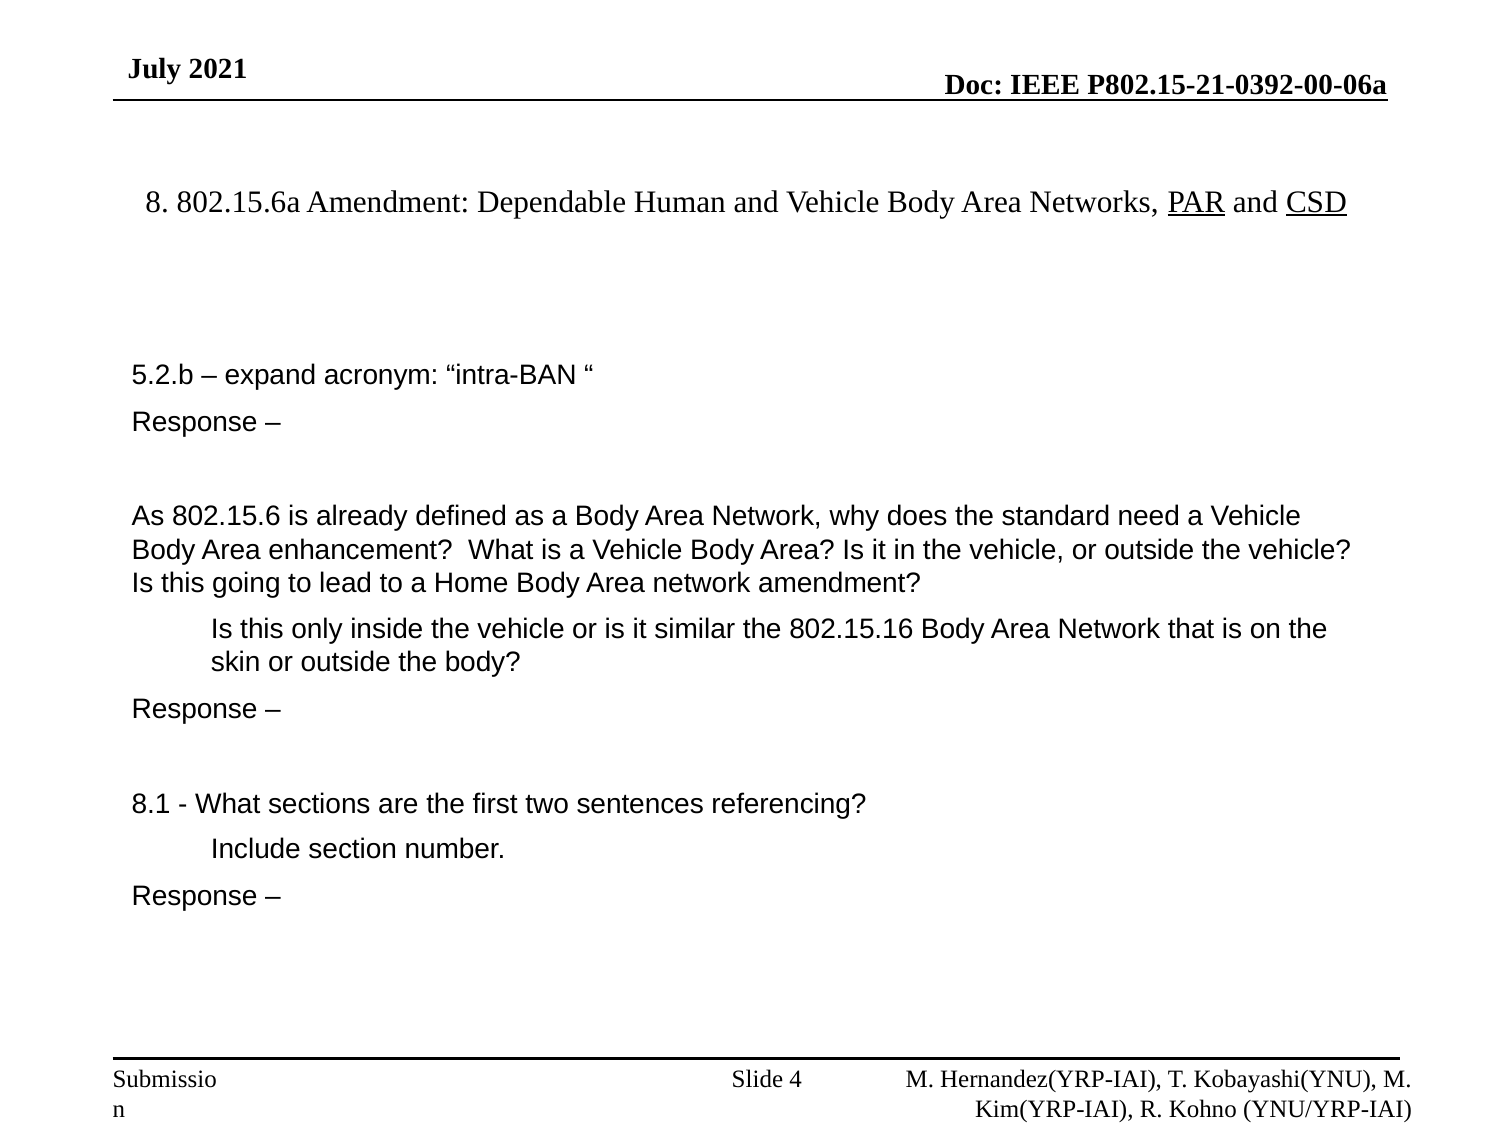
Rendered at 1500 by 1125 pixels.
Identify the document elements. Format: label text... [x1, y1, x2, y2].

title 8. 802.15.6a Amendment: Dependable Human and Vehicle Body Area Networks, PAR and CSD [112, 112, 1388, 288]
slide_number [112, 49, 323, 100]
slide_number Slide 4 [712, 1062, 821, 1125]
list 5.2.b – expand acronym: “intra-BAN “ Response – As 802.15.6 is already defined as a Body Area Network, why does the standard need a Vehicle Body Area enhancement? What is a Vehicle Body Area? Is it in the vehicle, or outside the vehicle? Is this going to lead to a Home Body Area network amendment? Is this only inside the vehicle or is it similar the 802.15.16 Body Area Network that is on the skin or outside the body? Response – 8.1 - What sections are the first two sentences referencing? Include section number. Response – [112, 341, 1388, 938]
text_box M. Hernandez(YRP-IAI), T. Kobayashi(YNU), M. Kim(YRP-IAI), R. Kohno (YNU/YRP-IAI) [888, 1062, 1413, 1113]
